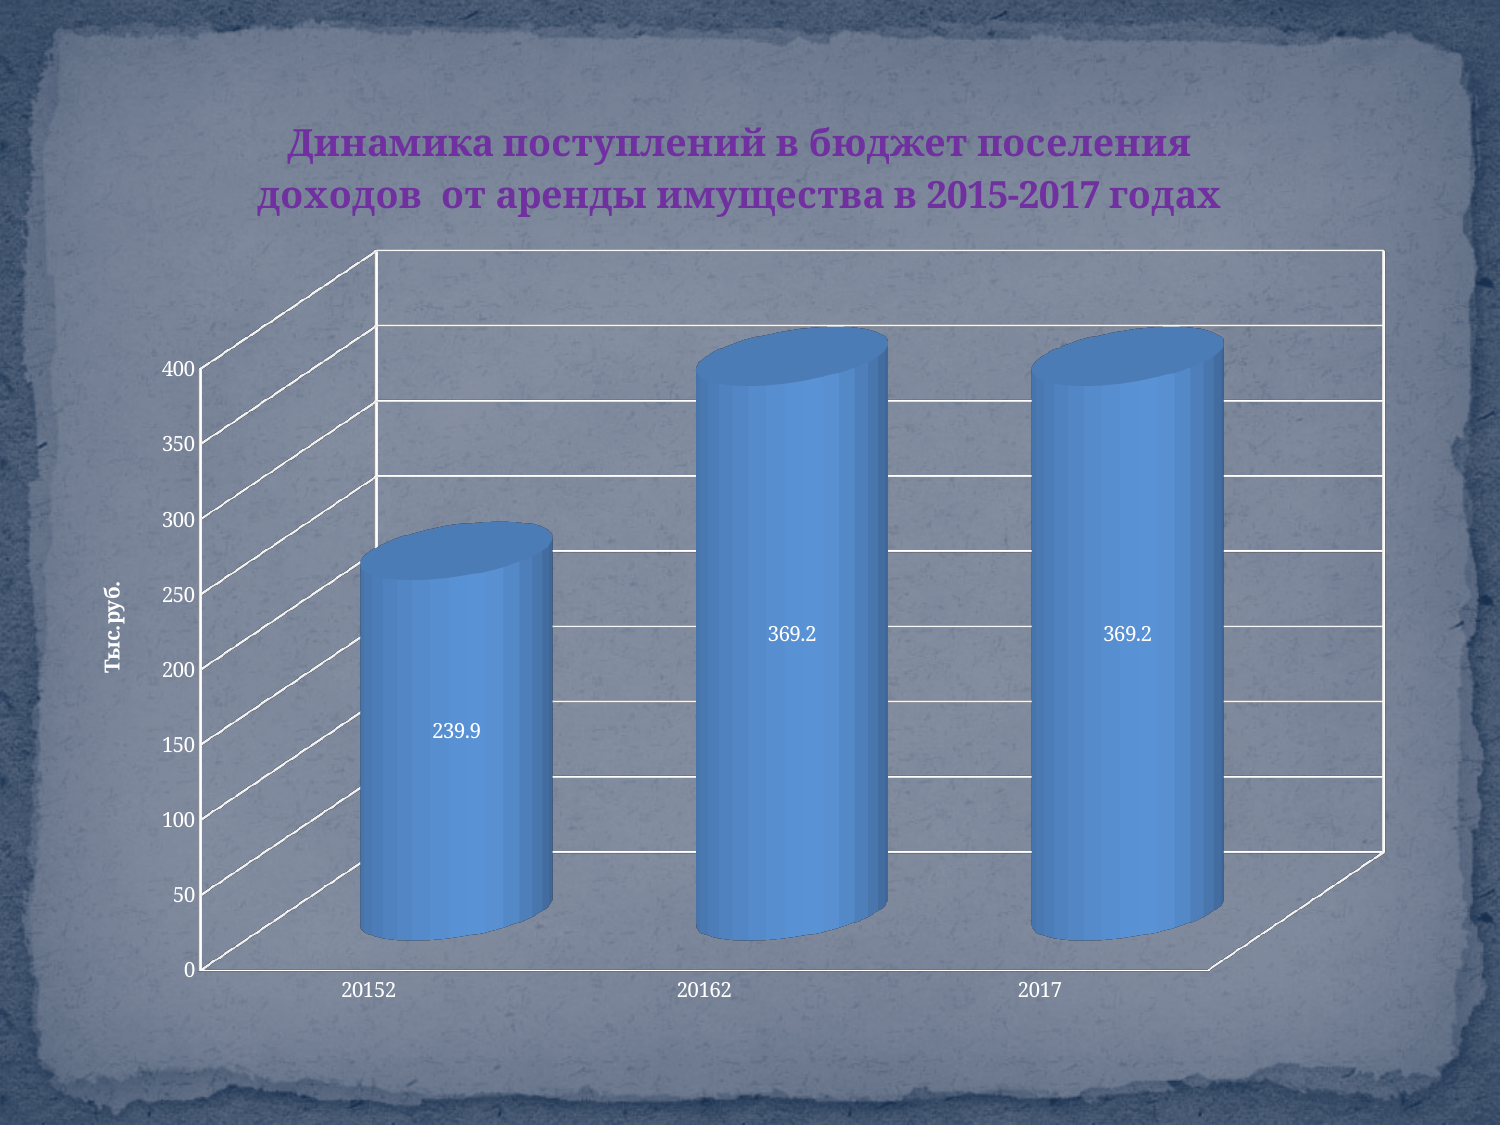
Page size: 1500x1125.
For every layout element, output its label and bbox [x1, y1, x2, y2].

chart [66, 80, 1414, 1023]
